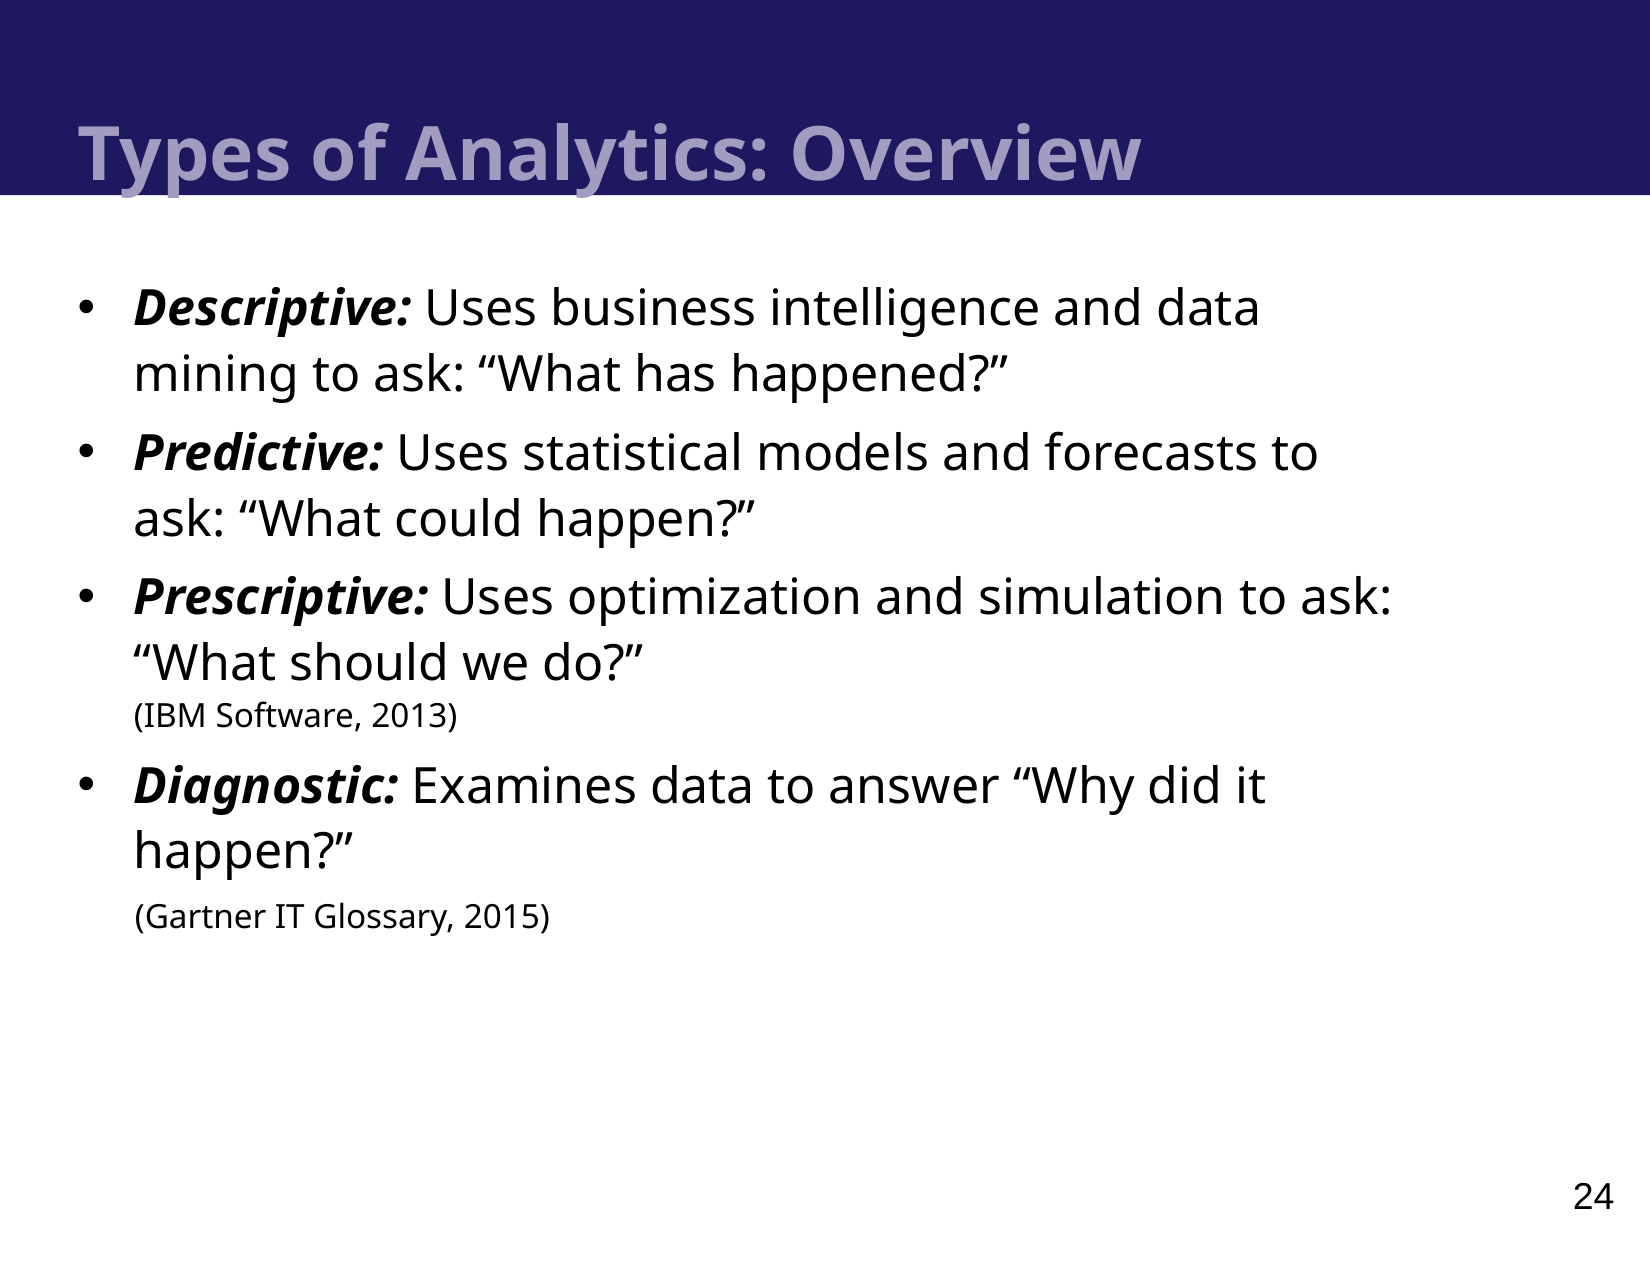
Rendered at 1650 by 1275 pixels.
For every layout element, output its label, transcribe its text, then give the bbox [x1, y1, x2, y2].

text_box 24 [1558, 1164, 1650, 1267]
title Types of Analytics: Overview [63, 98, 1486, 188]
list Descriptive: Uses business intelligence and data mining to ask: “What has happened?” Predictive: Uses statistical models and forecasts to ask: “What could happen?” Prescriptive: Uses optimization and simulation to ask: “What should we do?” (IBM Software, 2013) Diagnostic: Examines data to answer “Why did it happen?” (Gartner IT Glossary, 2015) [63, 262, 1426, 975]
